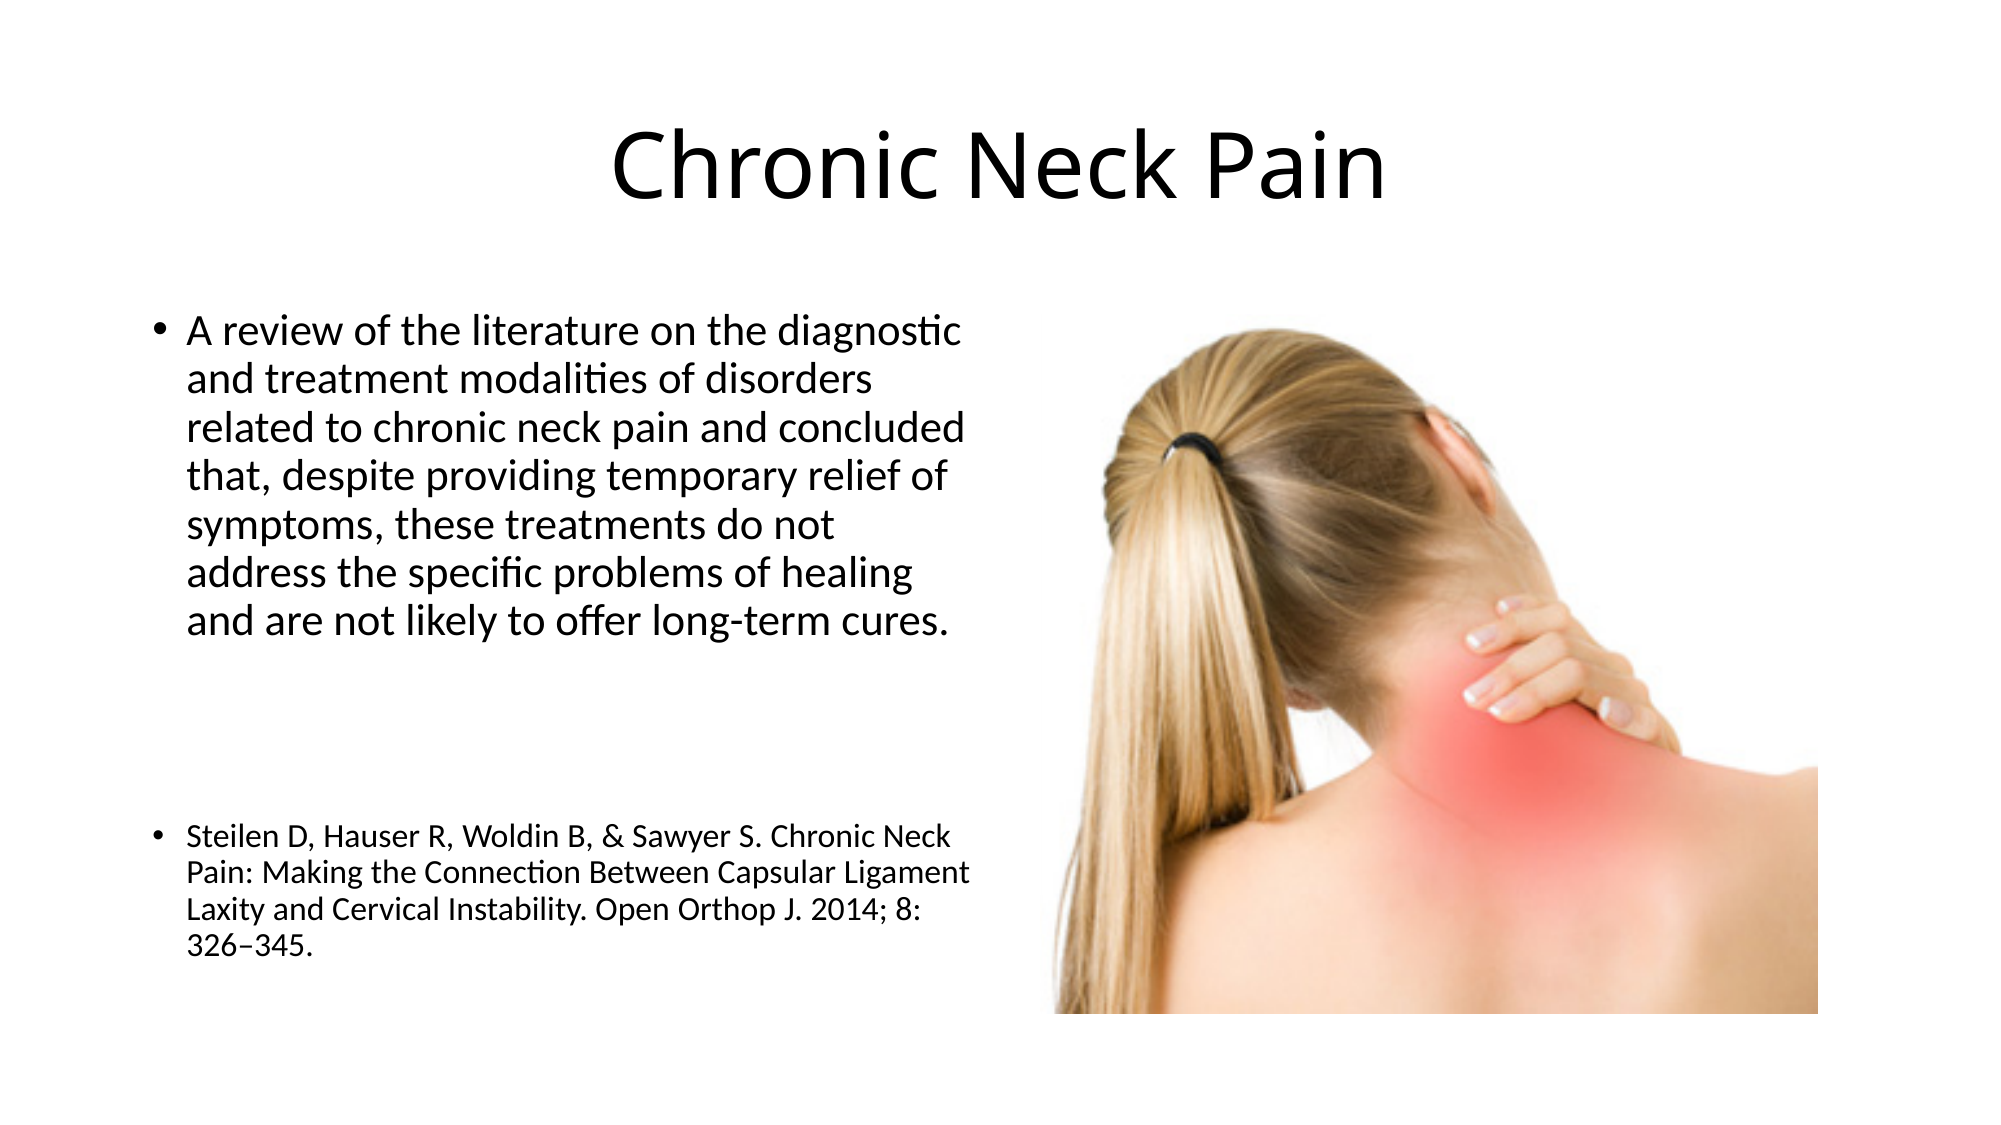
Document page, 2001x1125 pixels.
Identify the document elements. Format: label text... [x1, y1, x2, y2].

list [1040, 314, 1817, 1014]
list A review of the literature on the diagnostic and treatment modalities of disorders related to chronic neck pain and concluded that, despite providing temporary relief of symptoms, these treatments do not address the specific problems of healing and are not likely to offer long-term cures. Steilen D, Hauser R, Woldin B, & Sawyer S. Chronic Neck Pain: Making the Connection Between Capsular Ligament Laxity and Cervical Instability. Open Orthop J. 2014; 8: 326–345. [137, 299, 988, 1014]
title Chronic Neck Pain [137, 59, 1863, 278]
